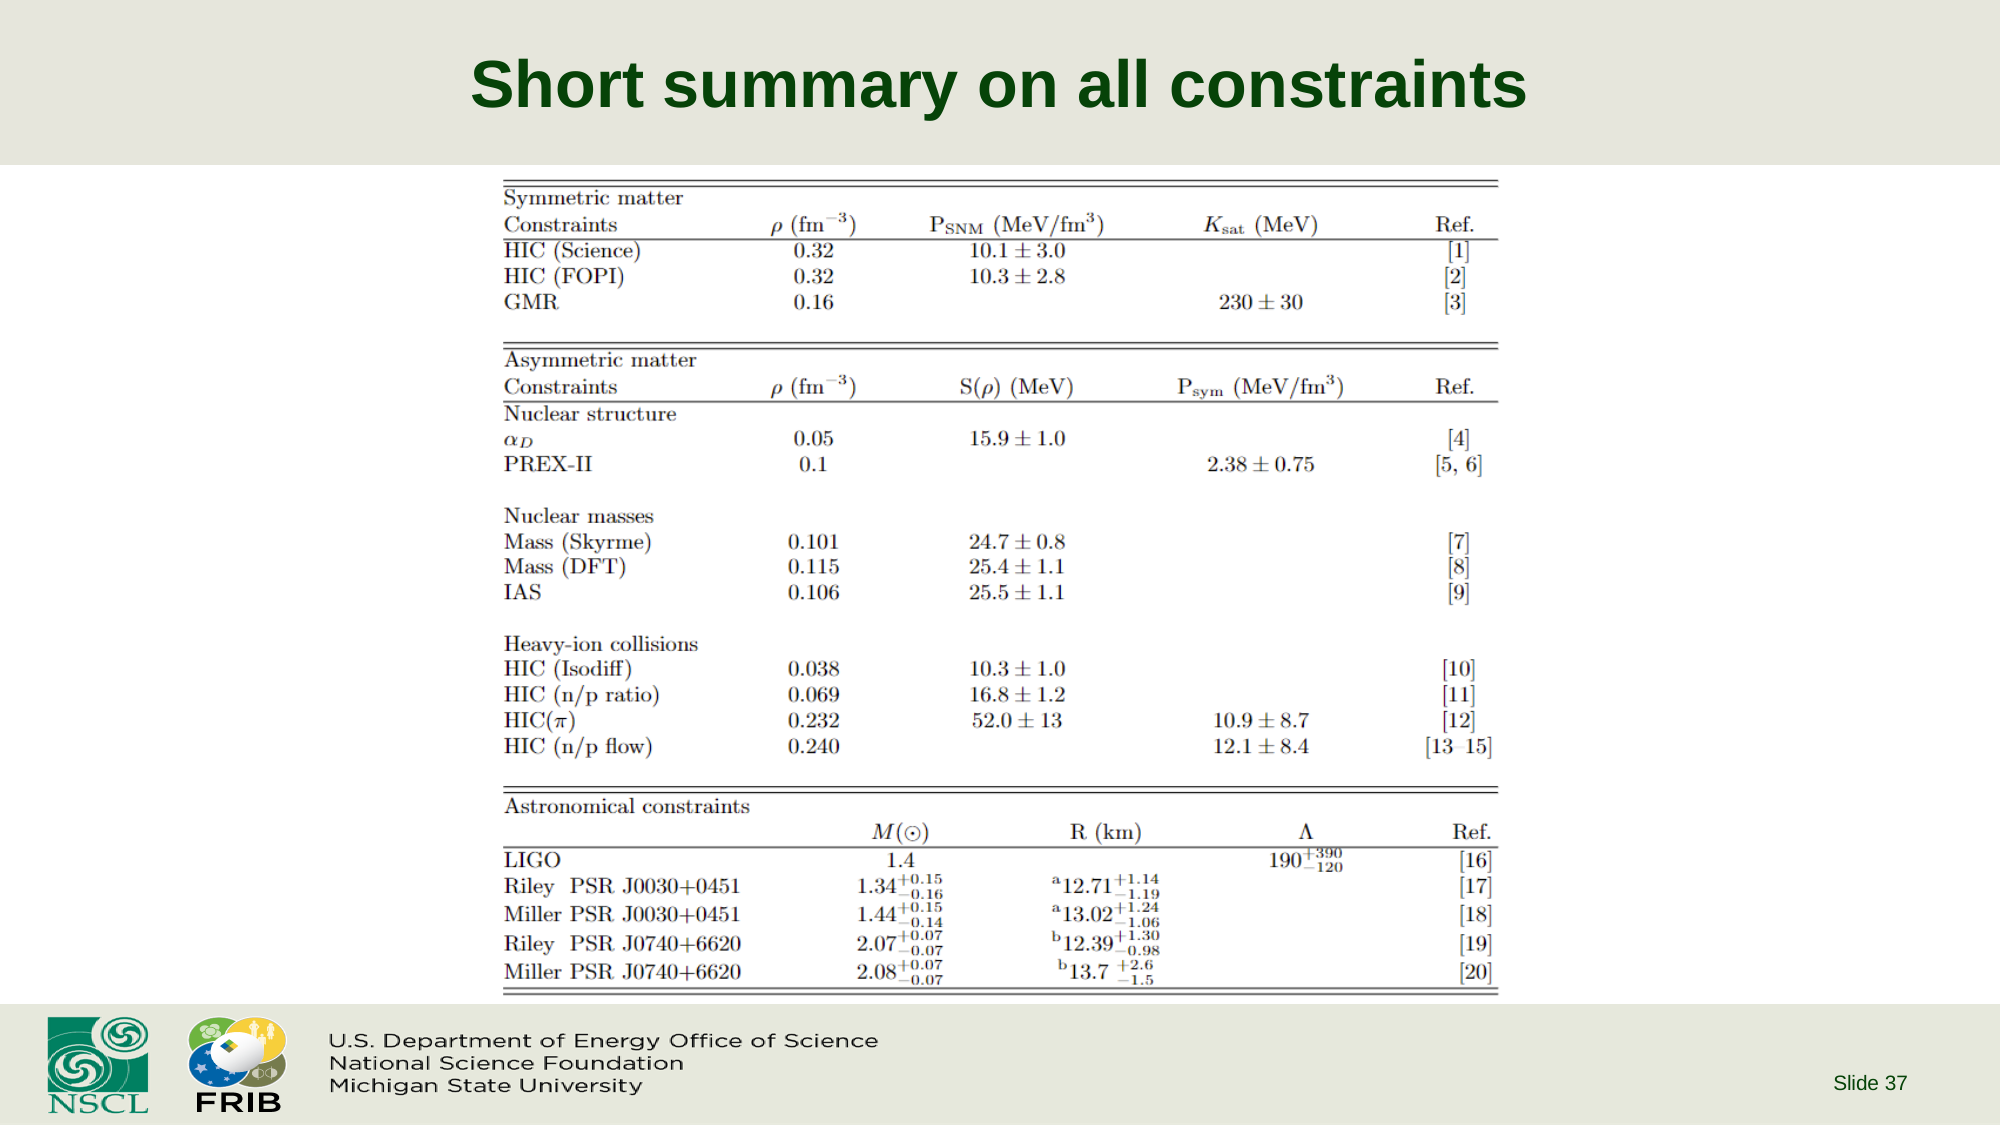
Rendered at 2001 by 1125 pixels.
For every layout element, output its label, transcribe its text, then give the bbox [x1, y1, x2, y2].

title Short summary on all constraints [16, 46, 1984, 128]
picture [0, 1004, 2000, 1125]
slide_number Slide 37 [1833, 1042, 2000, 1103]
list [495, 174, 1505, 1000]
picture [0, 0, 2000, 165]
